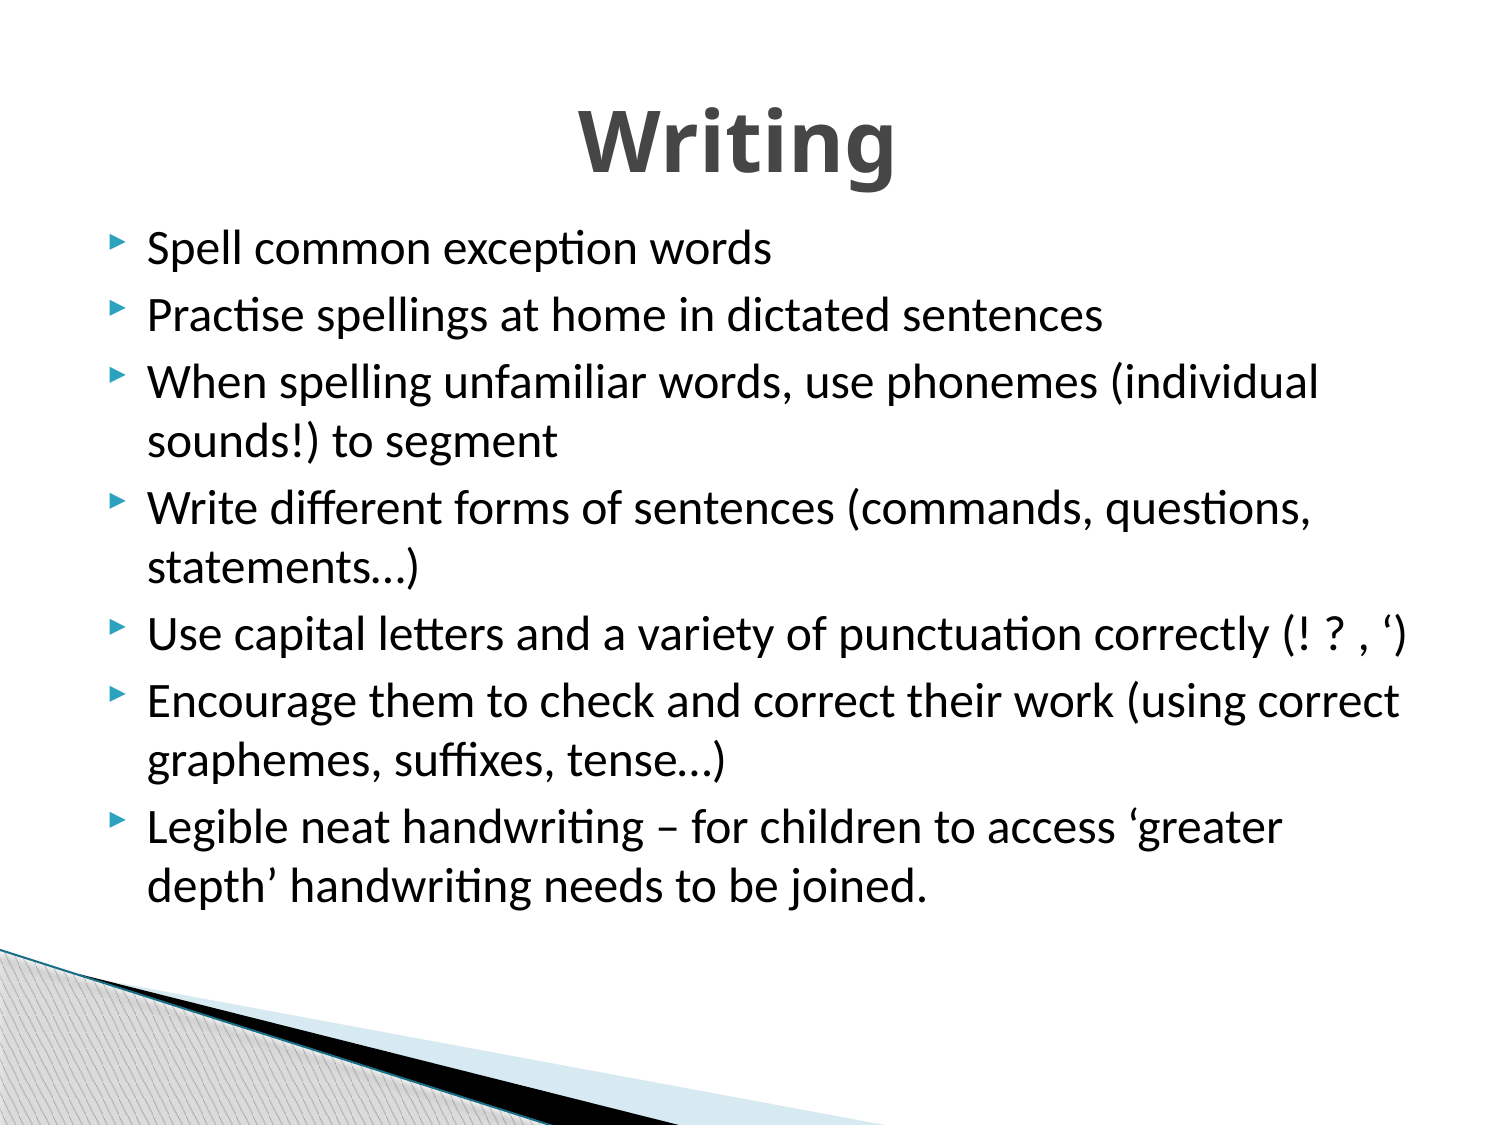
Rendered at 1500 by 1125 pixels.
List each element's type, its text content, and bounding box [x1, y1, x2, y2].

title Writing [75, 45, 1425, 233]
list Spell common exception words Practise spellings at home in dictated sentences When spelling unfamiliar words, use phonemes (individual sounds!) to segment Write different forms of sentences (commands, questions, statements…) Use capital letters and a variety of punctuation correctly (! ? , ‘) Encourage them to check and correct their work (using correct graphemes, suffixes, tense…) Legible neat handwriting – for children to access ‘greater depth’ handwriting needs to be joined. [75, 233, 1425, 986]
